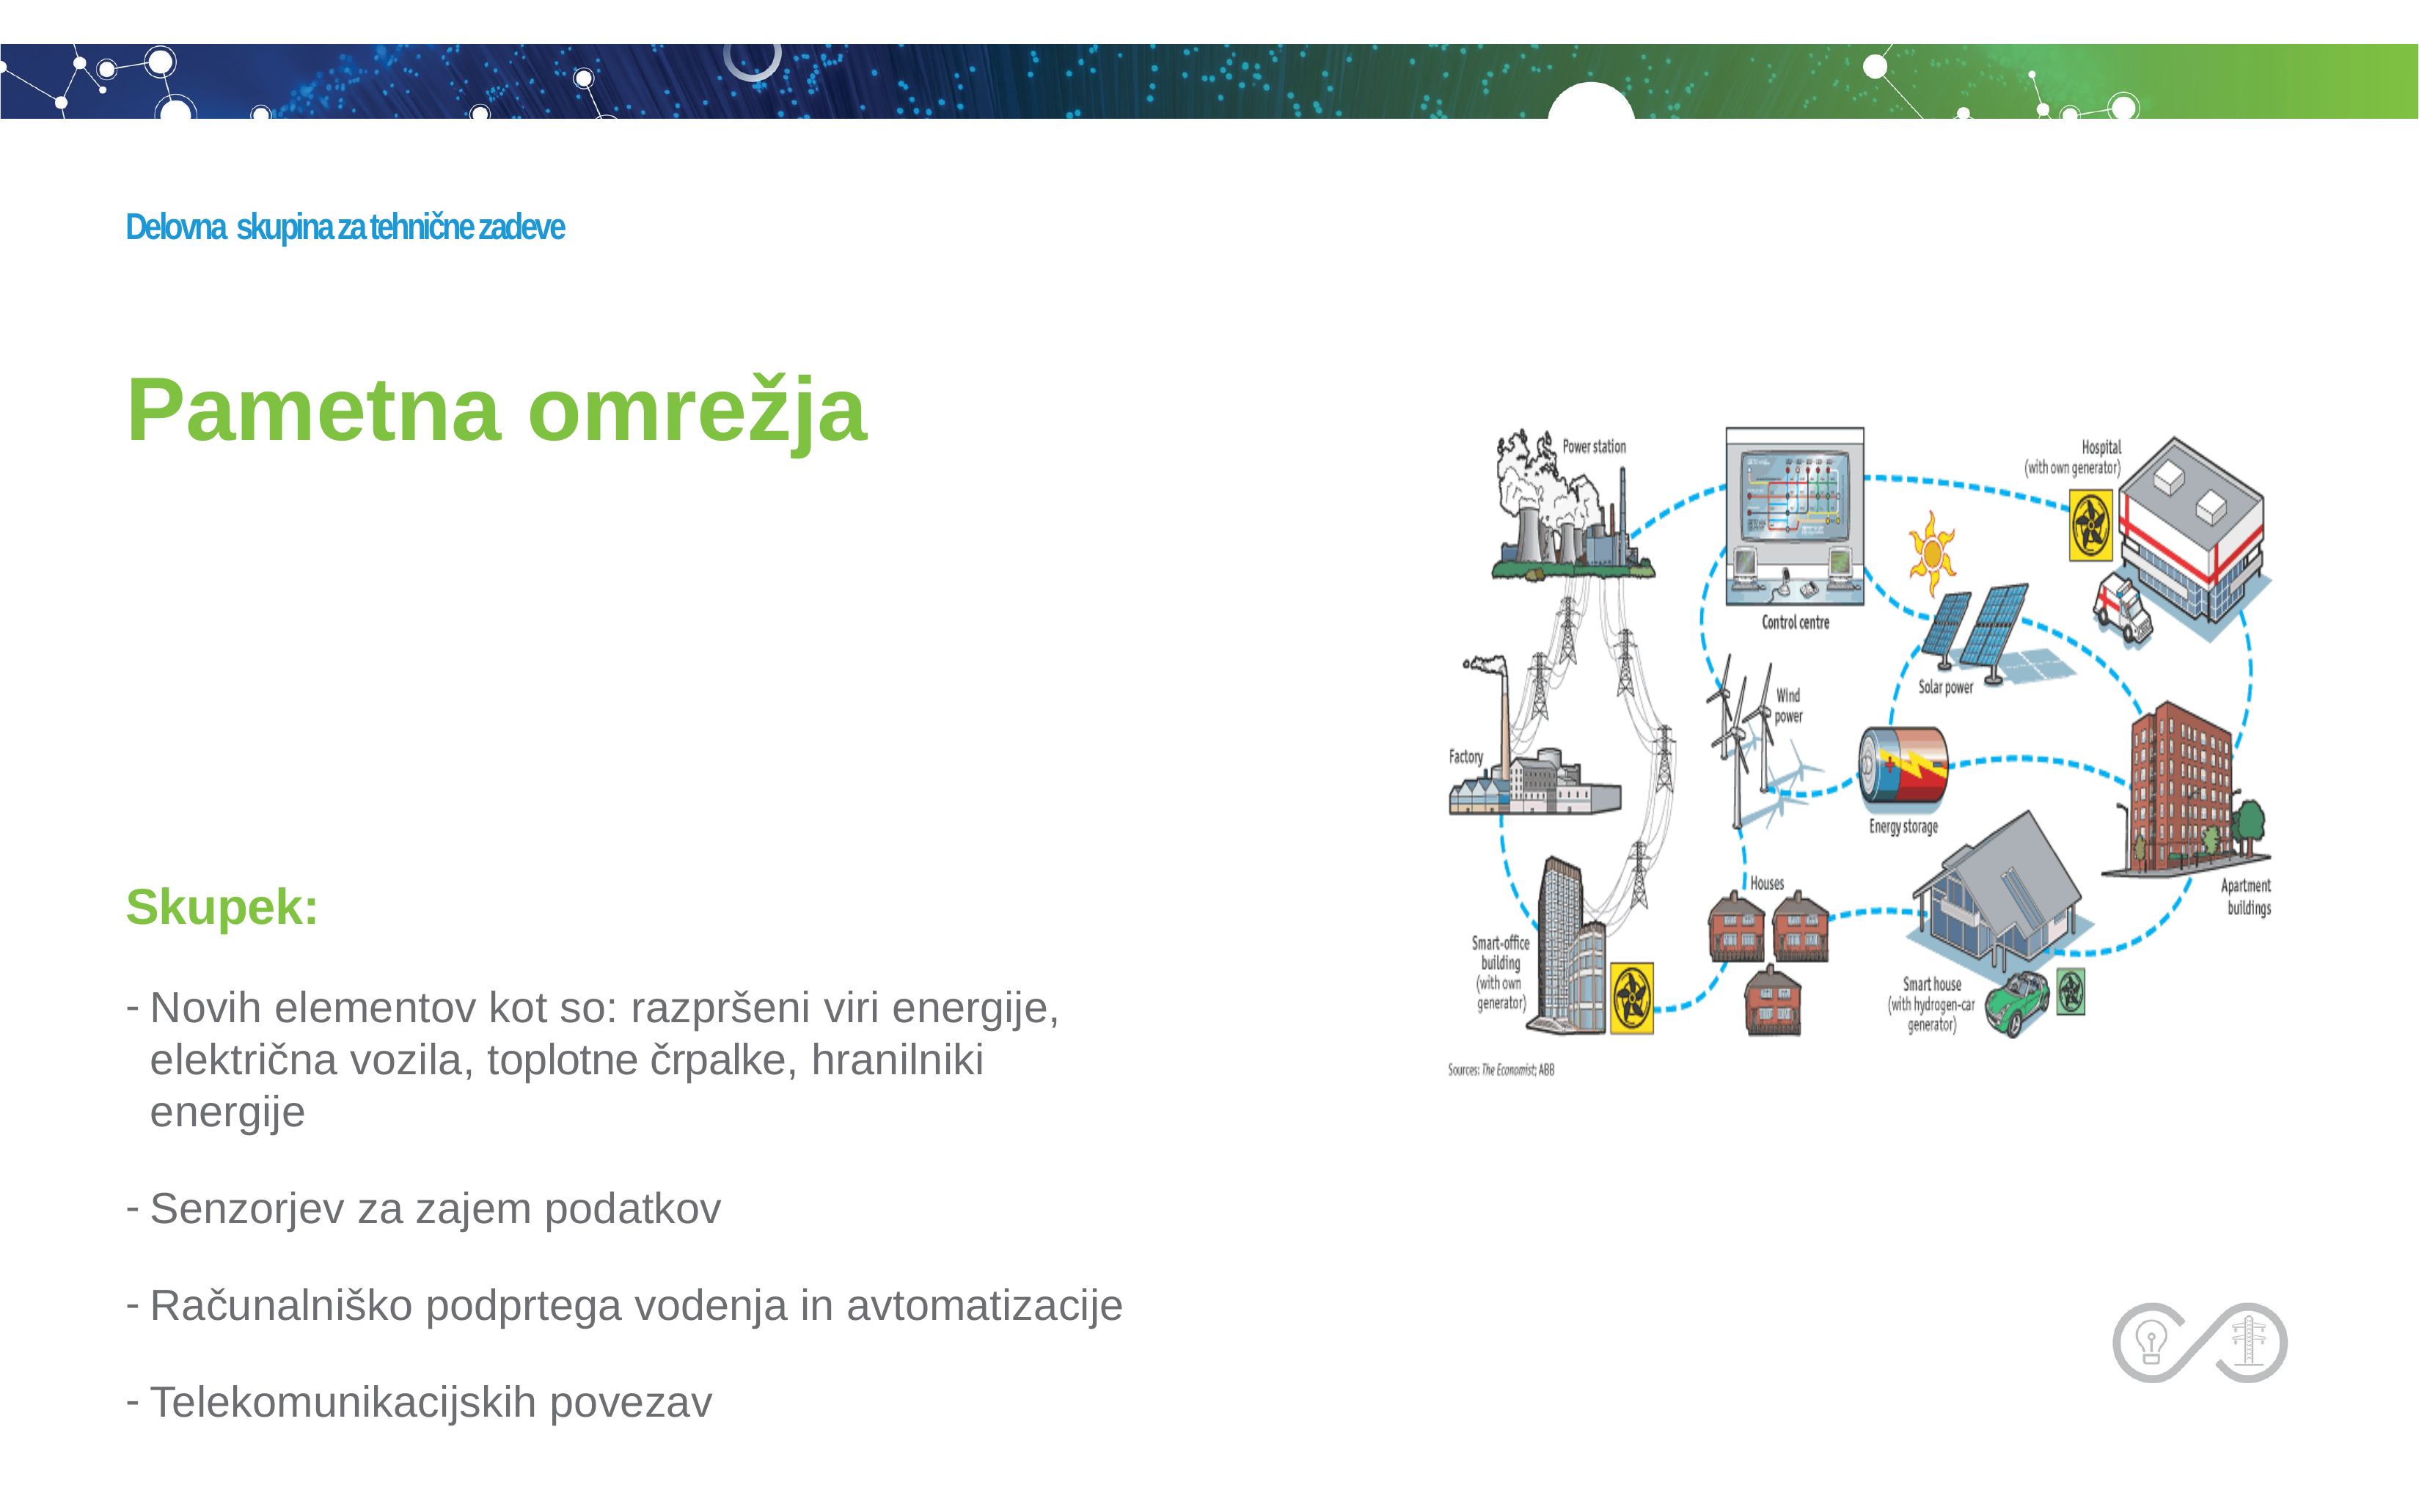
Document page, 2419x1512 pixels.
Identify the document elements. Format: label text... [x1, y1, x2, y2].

text_box Pametna omrežja [124, 350, 1091, 458]
text_box [2104, 1292, 2294, 1386]
picture [1429, 401, 2294, 1090]
text_box Delovna skupina za tehnične zadeve [124, 202, 591, 247]
text_box [0, 44, 2418, 119]
text_box Skupek: Novih elementov kot so: razpršeni viri energije, električna vozila, toplotne črpalke, hranilniki energije Senzorjev za zajem podatkov Računalniško podprtega vodenja in avtomatizacije Telekomunikacijskih povezav [124, 873, 1141, 1512]
